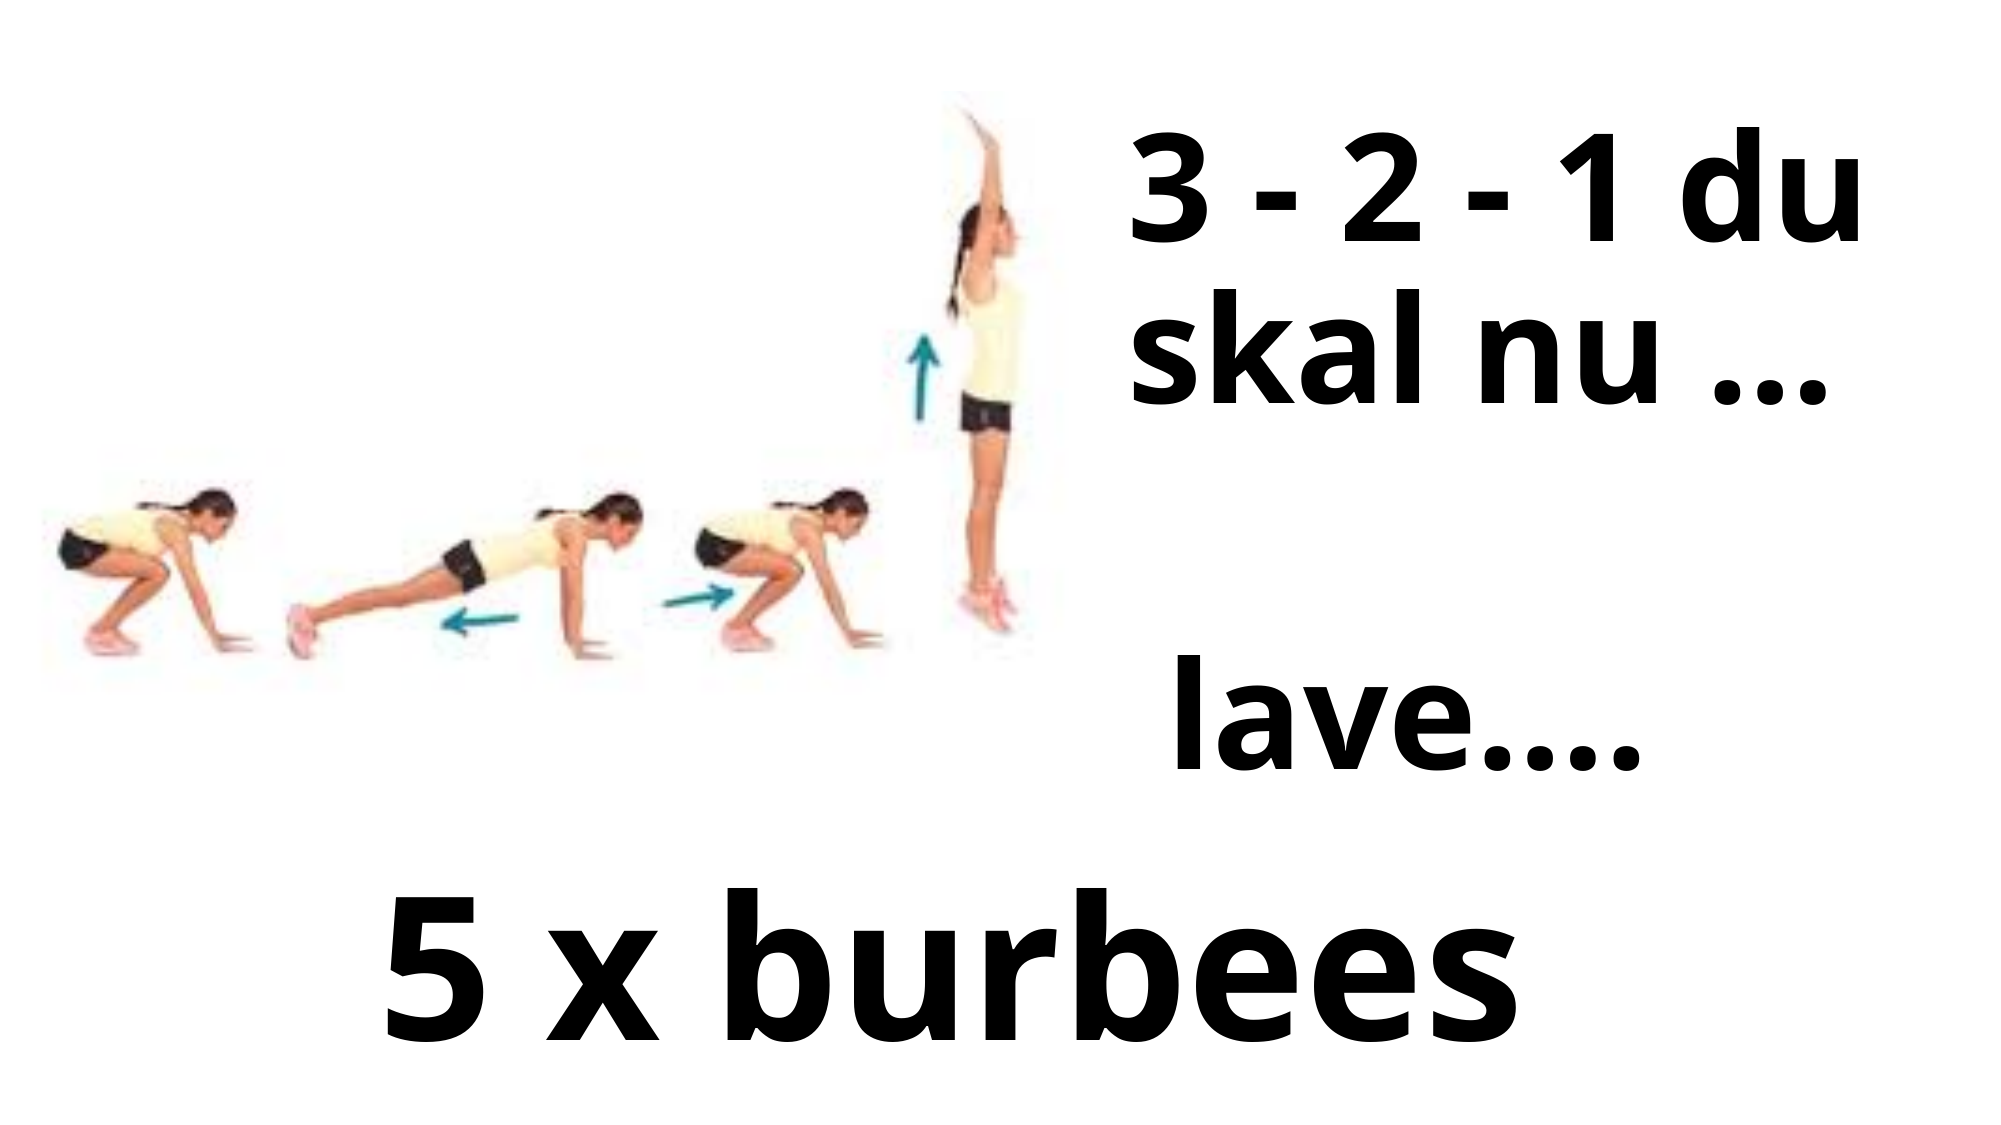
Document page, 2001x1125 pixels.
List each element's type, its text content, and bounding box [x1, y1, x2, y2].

text_box 5 x burbees [0, 833, 2000, 1088]
subtitle 3 - 2 - 1 du skal nu … lave…. [1112, 104, 1931, 443]
picture [0, 91, 1102, 725]
